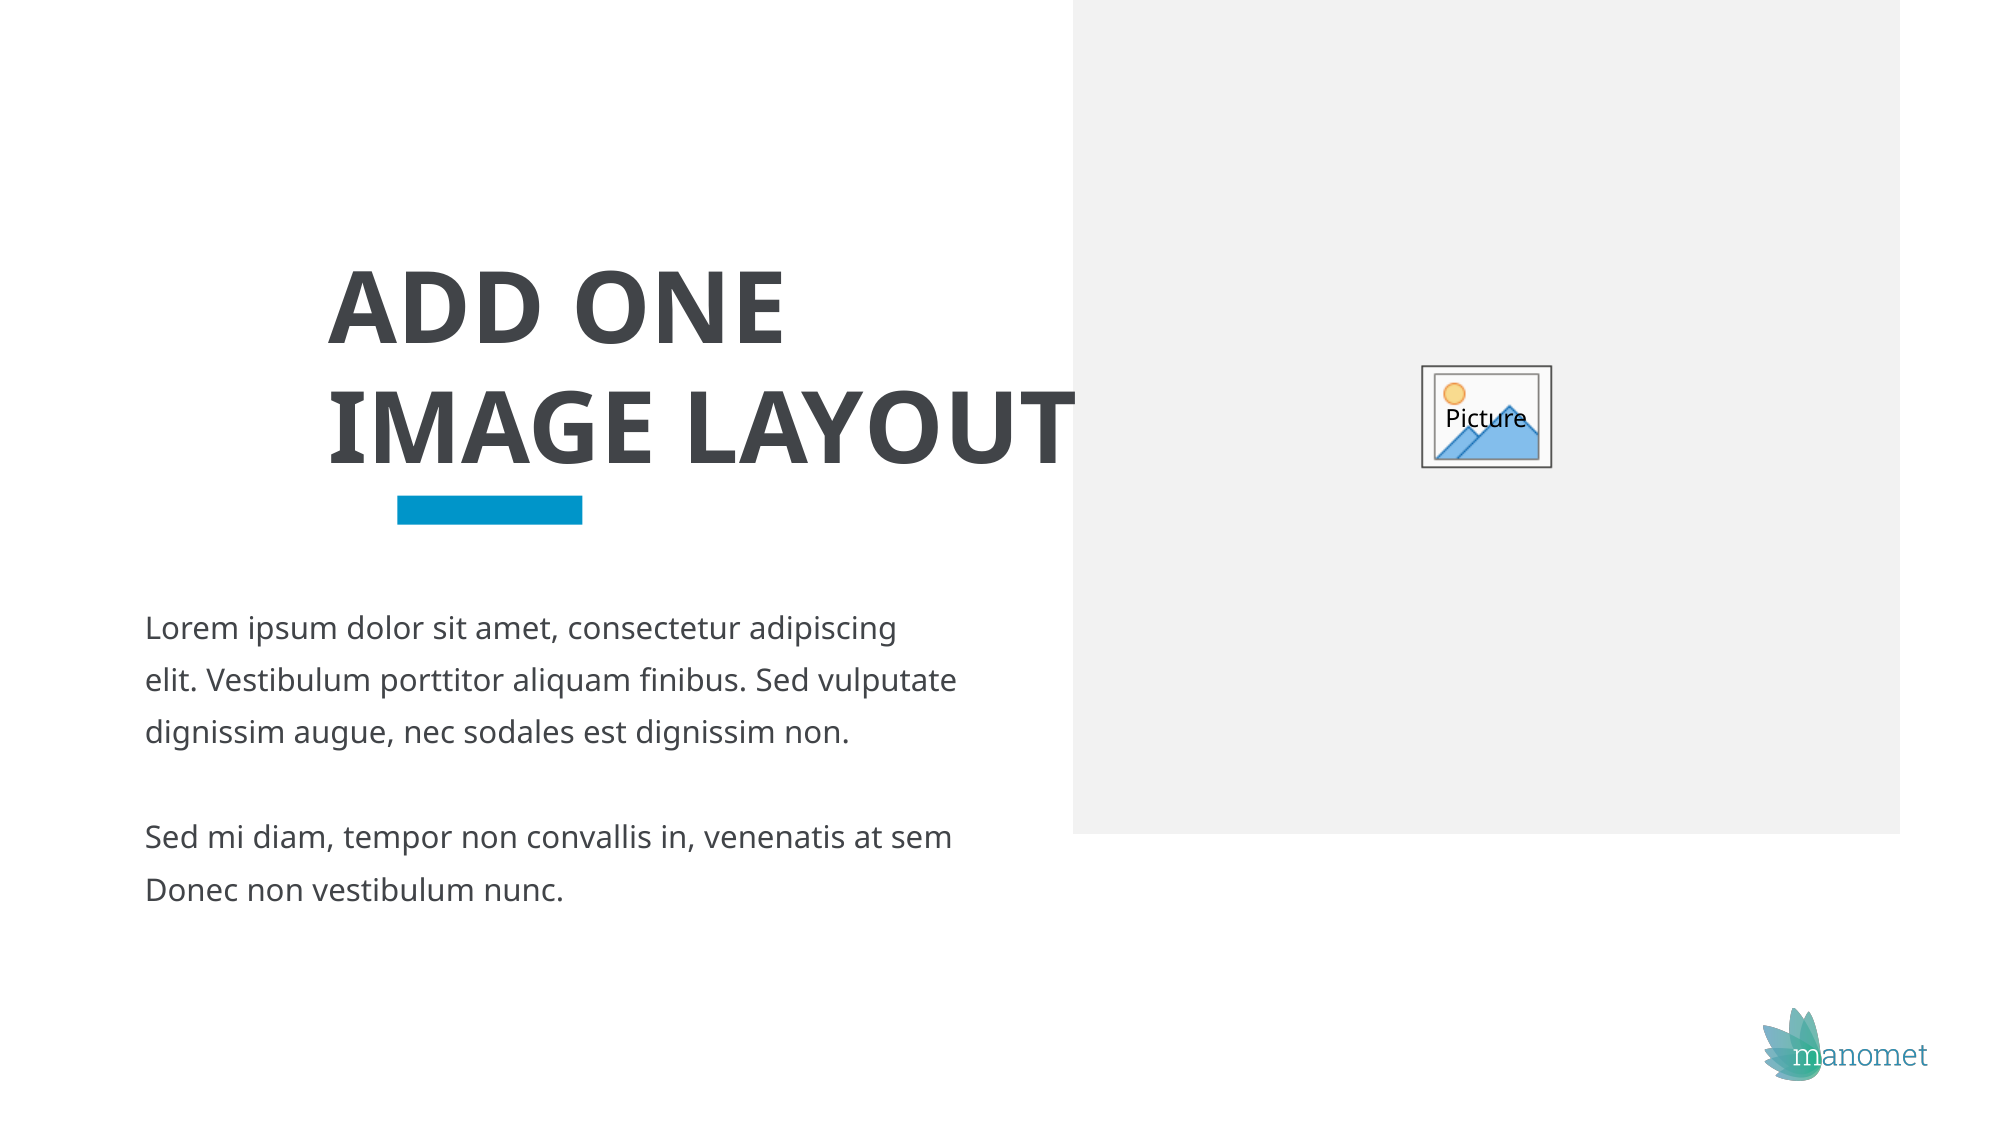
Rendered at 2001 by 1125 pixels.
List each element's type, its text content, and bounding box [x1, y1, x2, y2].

picture [1756, 1008, 1935, 1082]
picture [1073, 0, 1901, 835]
text_box ADD ONE IMAGE LAYOUT [313, 236, 1073, 492]
text_box Lorem ipsum dolor sit amet, consectetur adipiscing elit. Vestibulum porttitor aliquam finibus. Sed vulputate dignissim augue, nec sodales est dignissim non. Sed mi diam, tempor non convallis in, venenatis at sem Donec non vestibulum nunc. [129, 585, 982, 915]
text_box [396, 495, 583, 526]
